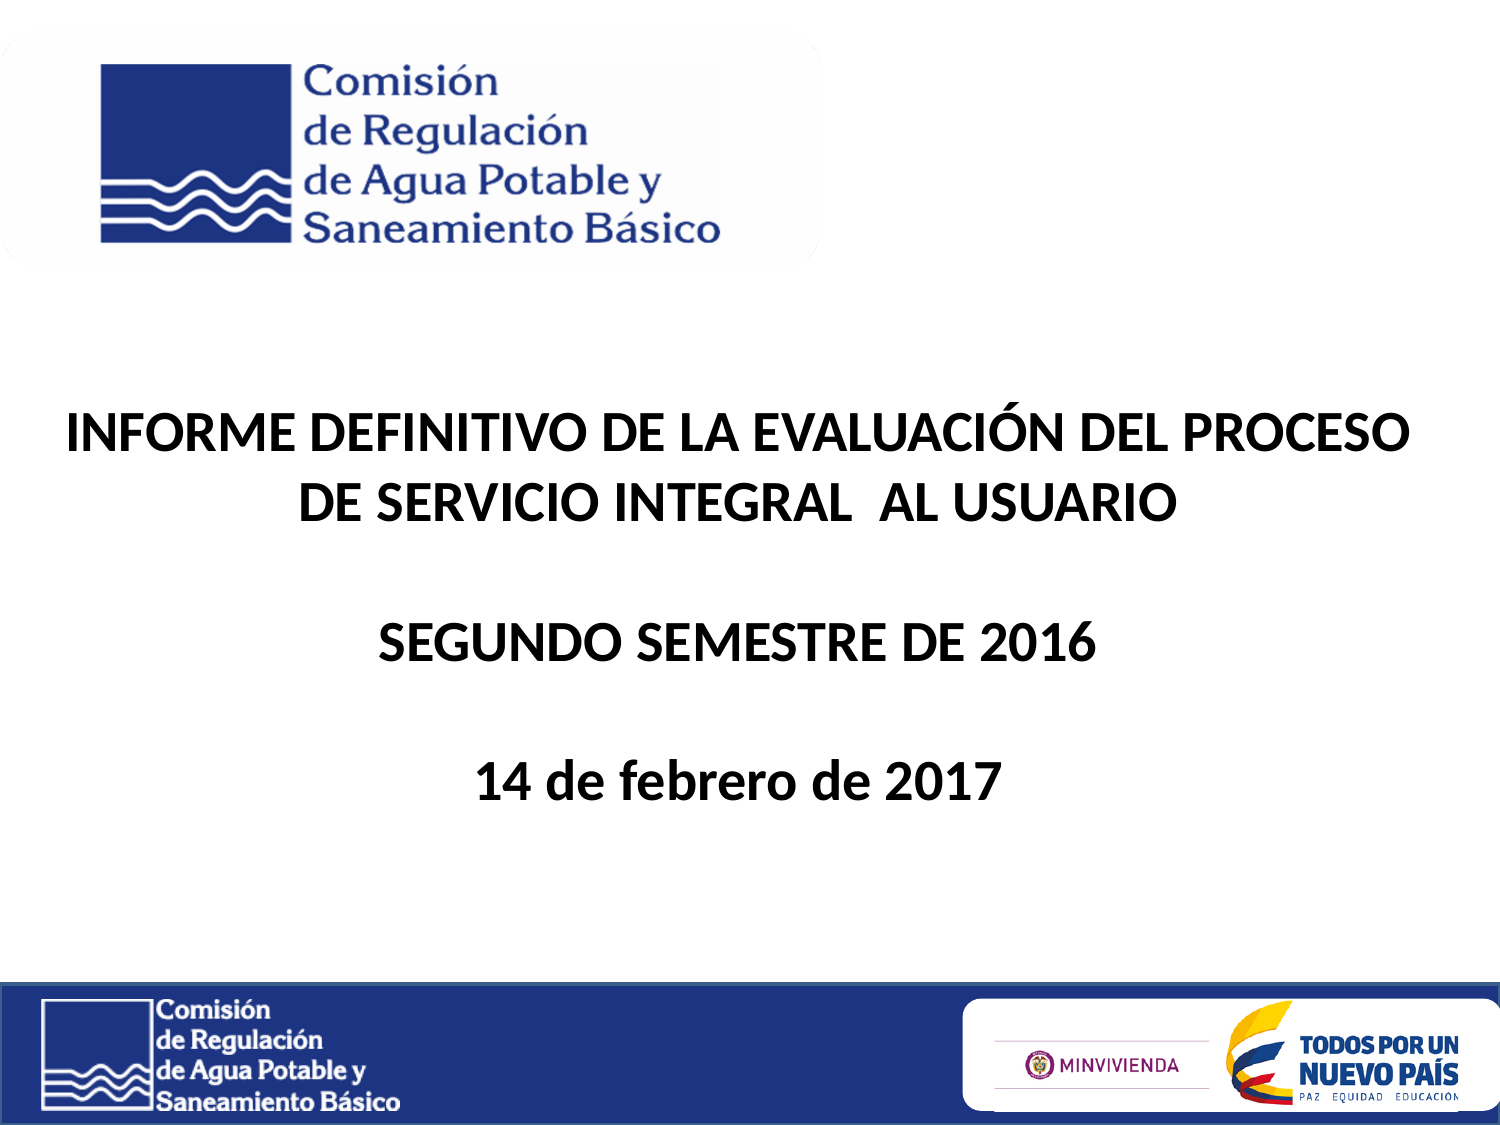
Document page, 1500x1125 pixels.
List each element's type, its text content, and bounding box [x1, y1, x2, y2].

text_box INFORME DEFINITIVO DE LA EVALUACIÓN DEL PROCESO DE SERVICIO INTEGRAL AL USUARIO SEGUNDO SEMESTRE DE 2016 14 de febrero de 2017 [17, 385, 1459, 820]
picture [994, 999, 1459, 1112]
picture [0, 30, 822, 268]
picture [41, 999, 400, 1111]
